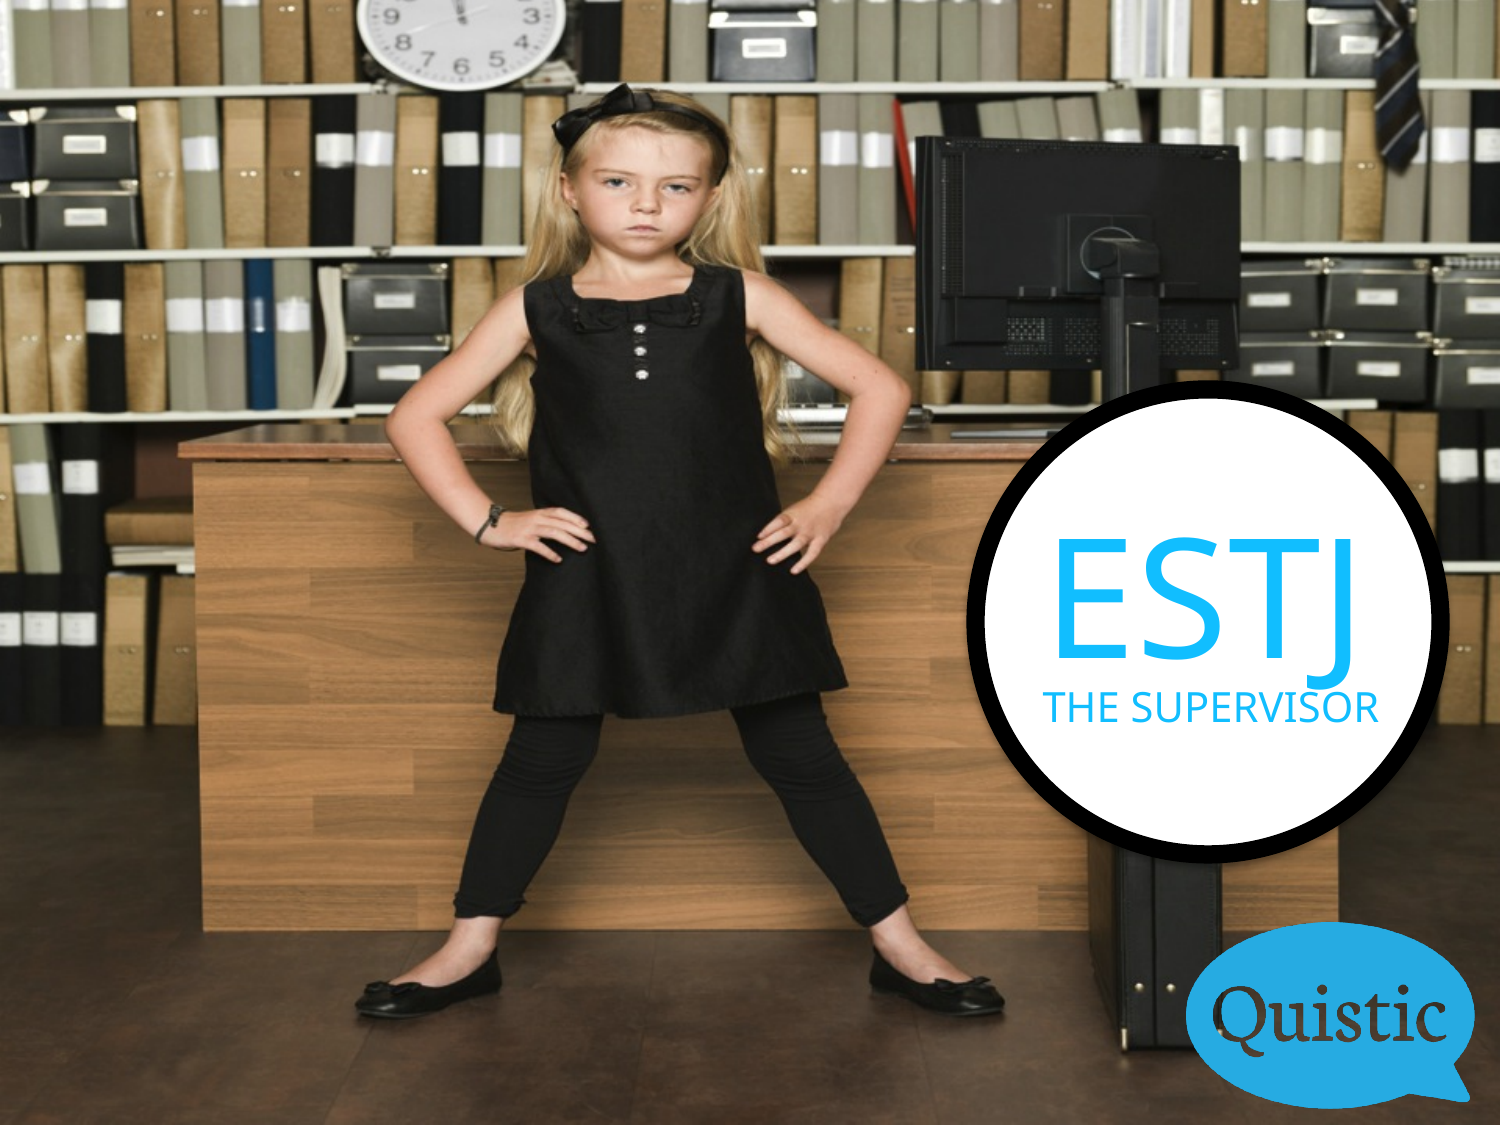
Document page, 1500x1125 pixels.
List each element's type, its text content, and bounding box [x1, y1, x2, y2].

picture [0, 0, 1500, 1125]
text_box [1010, 388, 1406, 498]
text_box [984, 687, 1433, 856]
title ESTJ [940, 498, 1470, 687]
text_box THE SUPERVISOR [1027, 673, 1395, 739]
